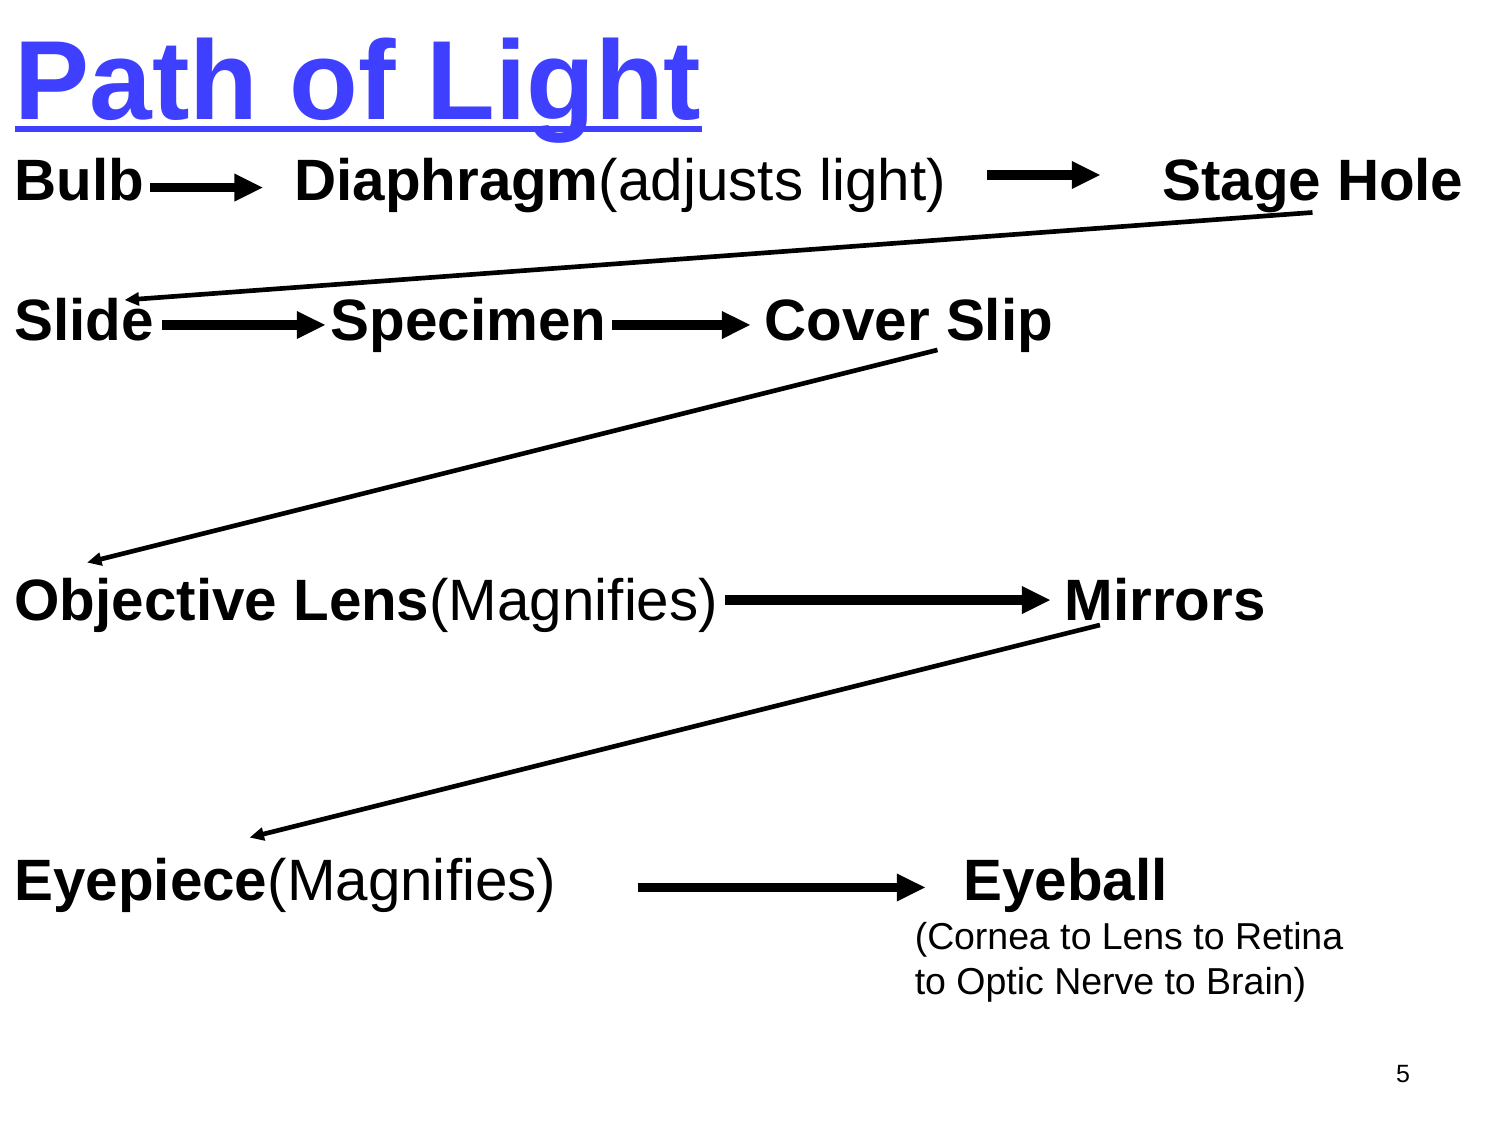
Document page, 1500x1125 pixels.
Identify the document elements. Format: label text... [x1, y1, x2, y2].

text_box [124, 212, 1313, 301]
slide_number 5 [1074, 1063, 1425, 1103]
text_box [249, 624, 1101, 838]
text_box Path of Light Bulb Diaphragm(adjusts light) Stage Hole Slide Specimen Cover Slip Objective Lens(Magnifies) Mirrors Eyepiece(Magnifies) Eyeball (Cornea to Lens to Retina to Optic Nerve to Brain) [0, 0, 1500, 1063]
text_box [87, 349, 938, 563]
